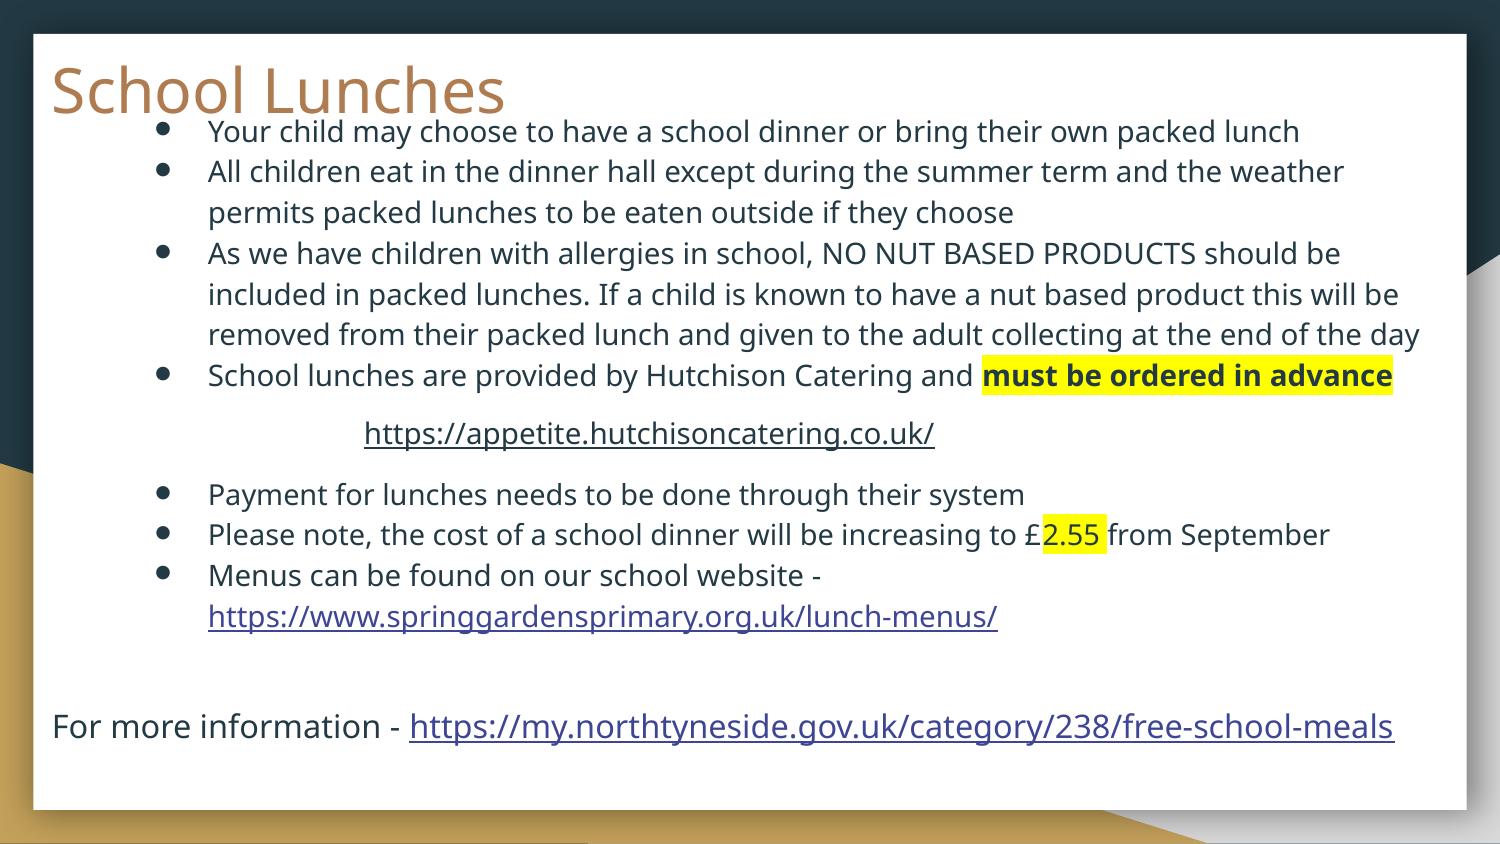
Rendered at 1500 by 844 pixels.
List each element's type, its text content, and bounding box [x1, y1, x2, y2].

text_box Your child may choose to have a school dinner or bring their own packed lunch All children eat in the dinner hall except during the summer term and the weather permits packed lunches to be eaten outside if they choose As we have children with allergies in school, NO NUT BASED PRODUCTS should be included in packed lunches. If a child is known to have a nut based product this will be removed from their packed lunch and given to the adult collecting at the end of the day School lunches are provided by Hutchison Catering and must be ordered in advance https://appetite.hutchisoncatering.co.uk/ Payment for lunches needs to be done through their system Please note, the cost of a school dinner will be increasing to £2.55 from September Menus can be found on our school website - https://www.springgardensprimary.org.uk/lunch-menus/ For more information - https://my.northtyneside.gov.uk/category/238/free-school-meals [36, 92, 1456, 784]
title School Lunches [36, 36, 1269, 92]
